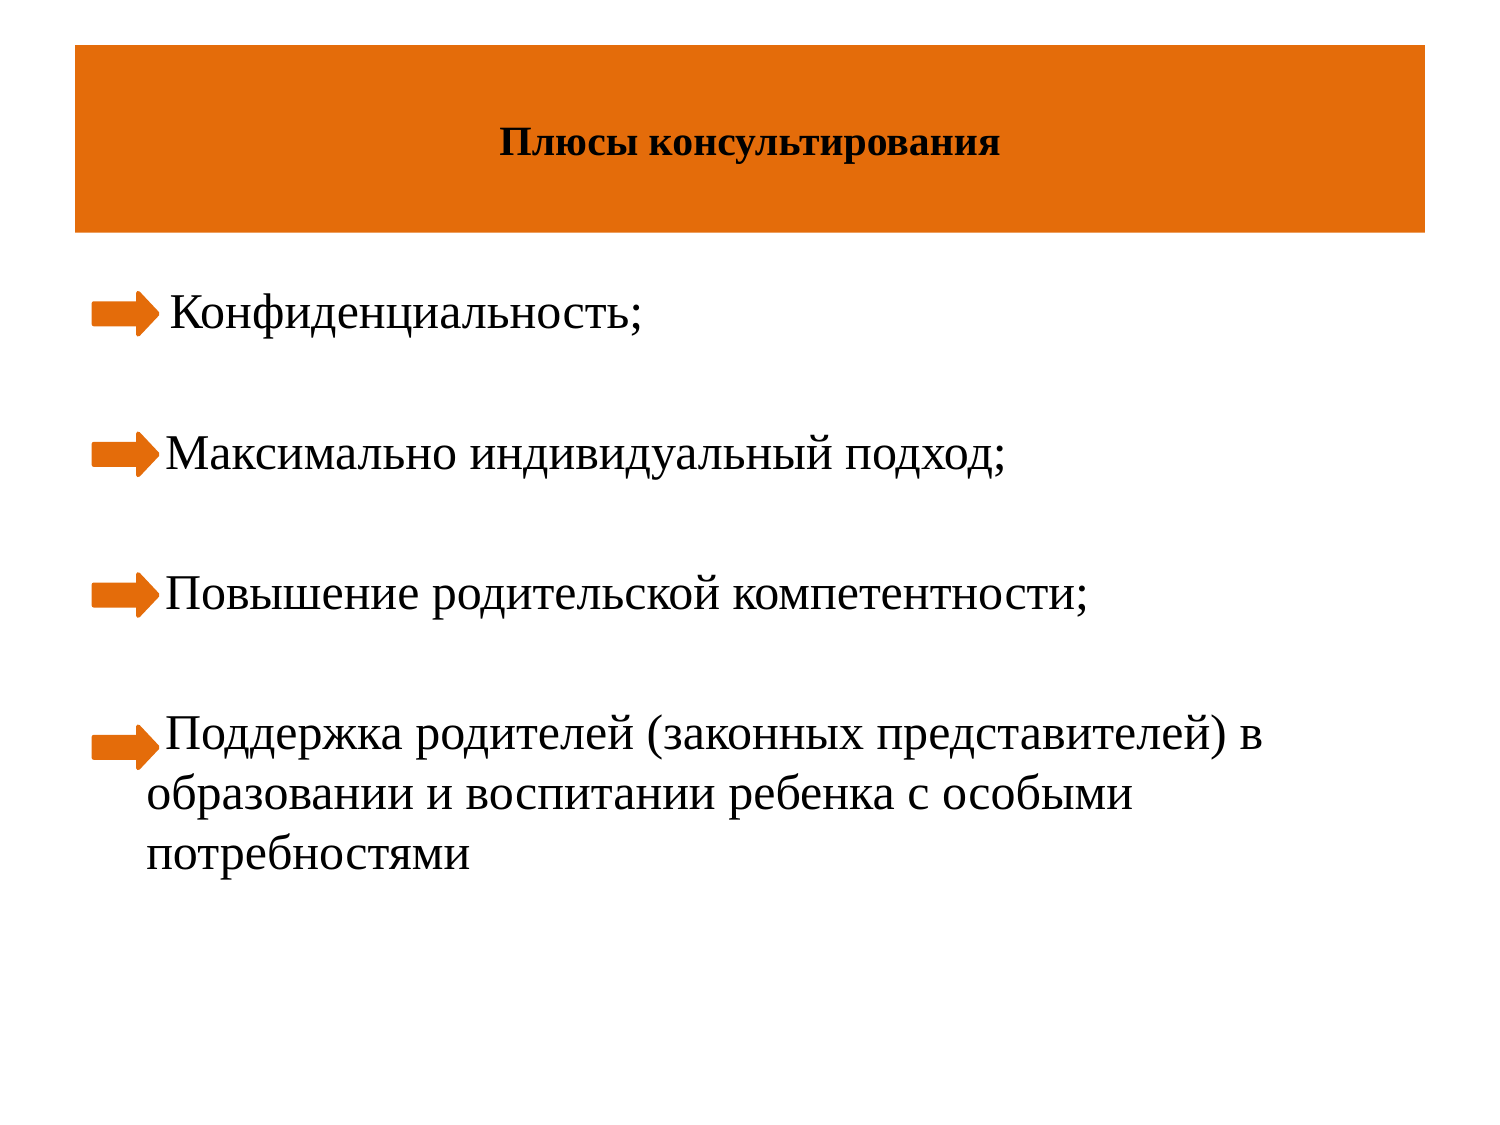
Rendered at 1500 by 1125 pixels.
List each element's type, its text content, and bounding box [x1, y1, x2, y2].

text_box [91, 291, 160, 337]
text_box [91, 431, 160, 478]
list Конфиденциальность; Максимально индивидуальный подход; Повышение родительской компетентности; Поддержка родителей (законных представителей) в образовании и воспитании ребенка с особыми потребностями [75, 262, 1425, 1005]
text_box [91, 724, 160, 771]
text_box [91, 572, 160, 618]
title Плюсы консультирования [75, 45, 1425, 233]
